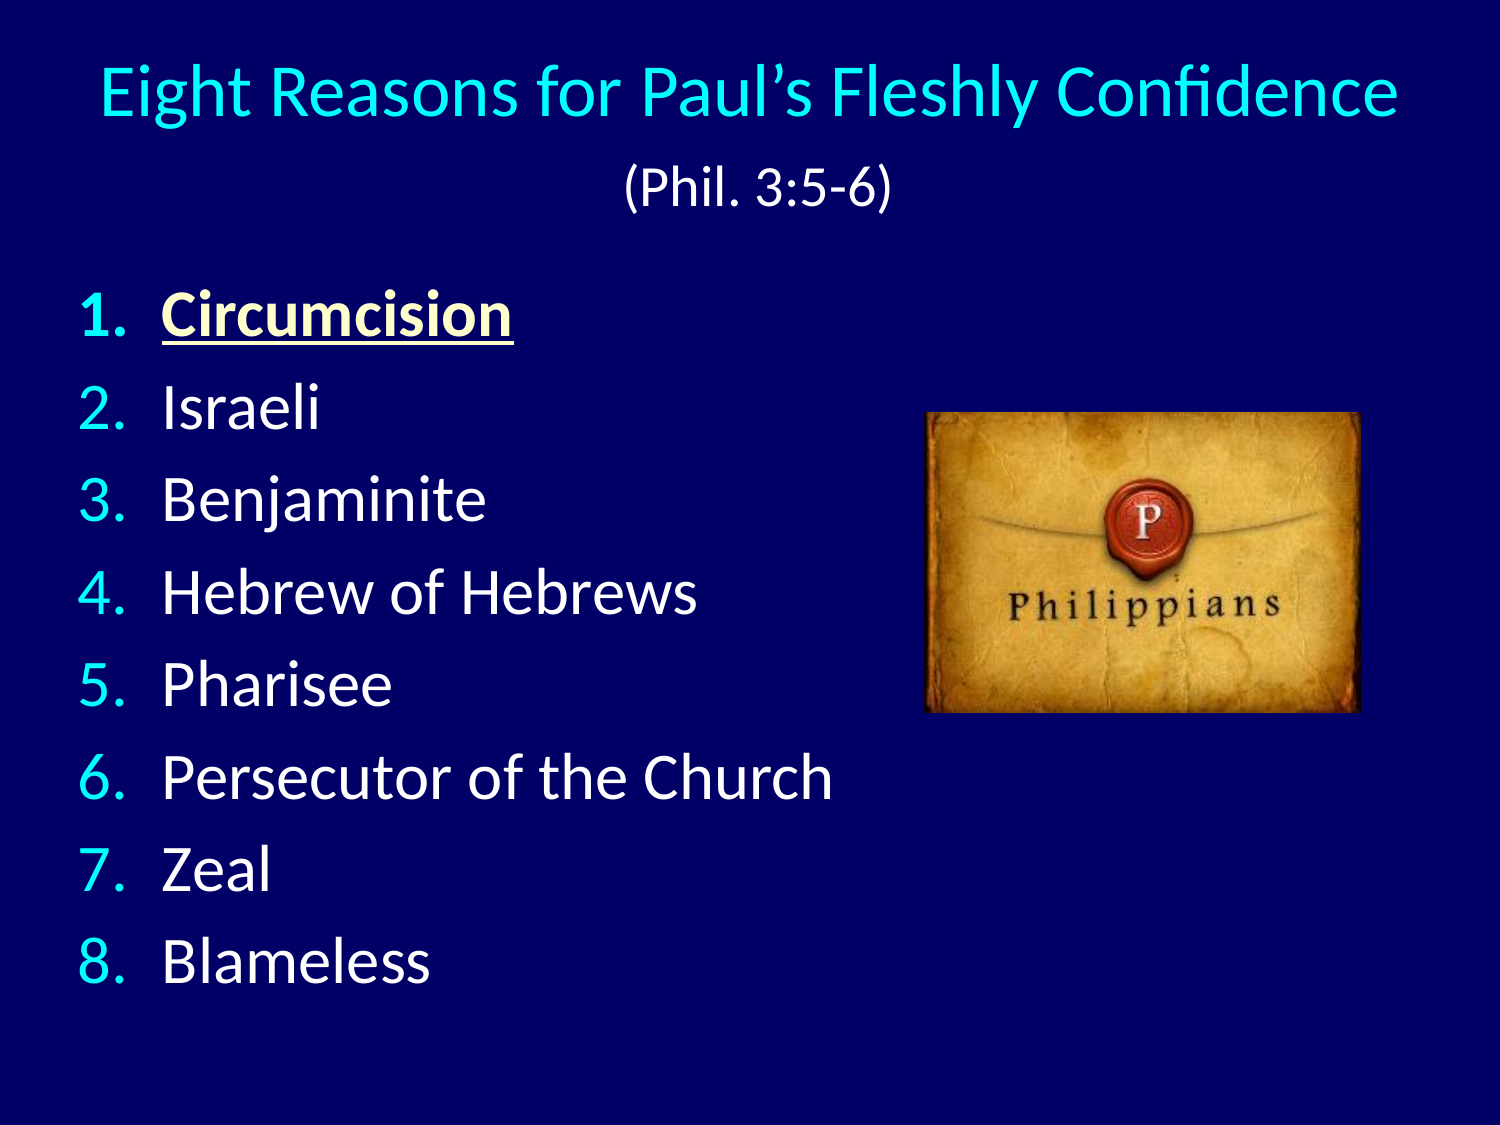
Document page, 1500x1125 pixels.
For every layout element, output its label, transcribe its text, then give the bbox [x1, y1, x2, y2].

title Eight Reasons for Paul’s Fleshly Confidence (Phil. 3:5-6) [0, 37, 1500, 225]
picture [924, 412, 1361, 713]
list Circumcision Israeli Benjaminite Hebrew of Hebrews Pharisee Persecutor of the Church Zeal Blameless [62, 262, 938, 1063]
